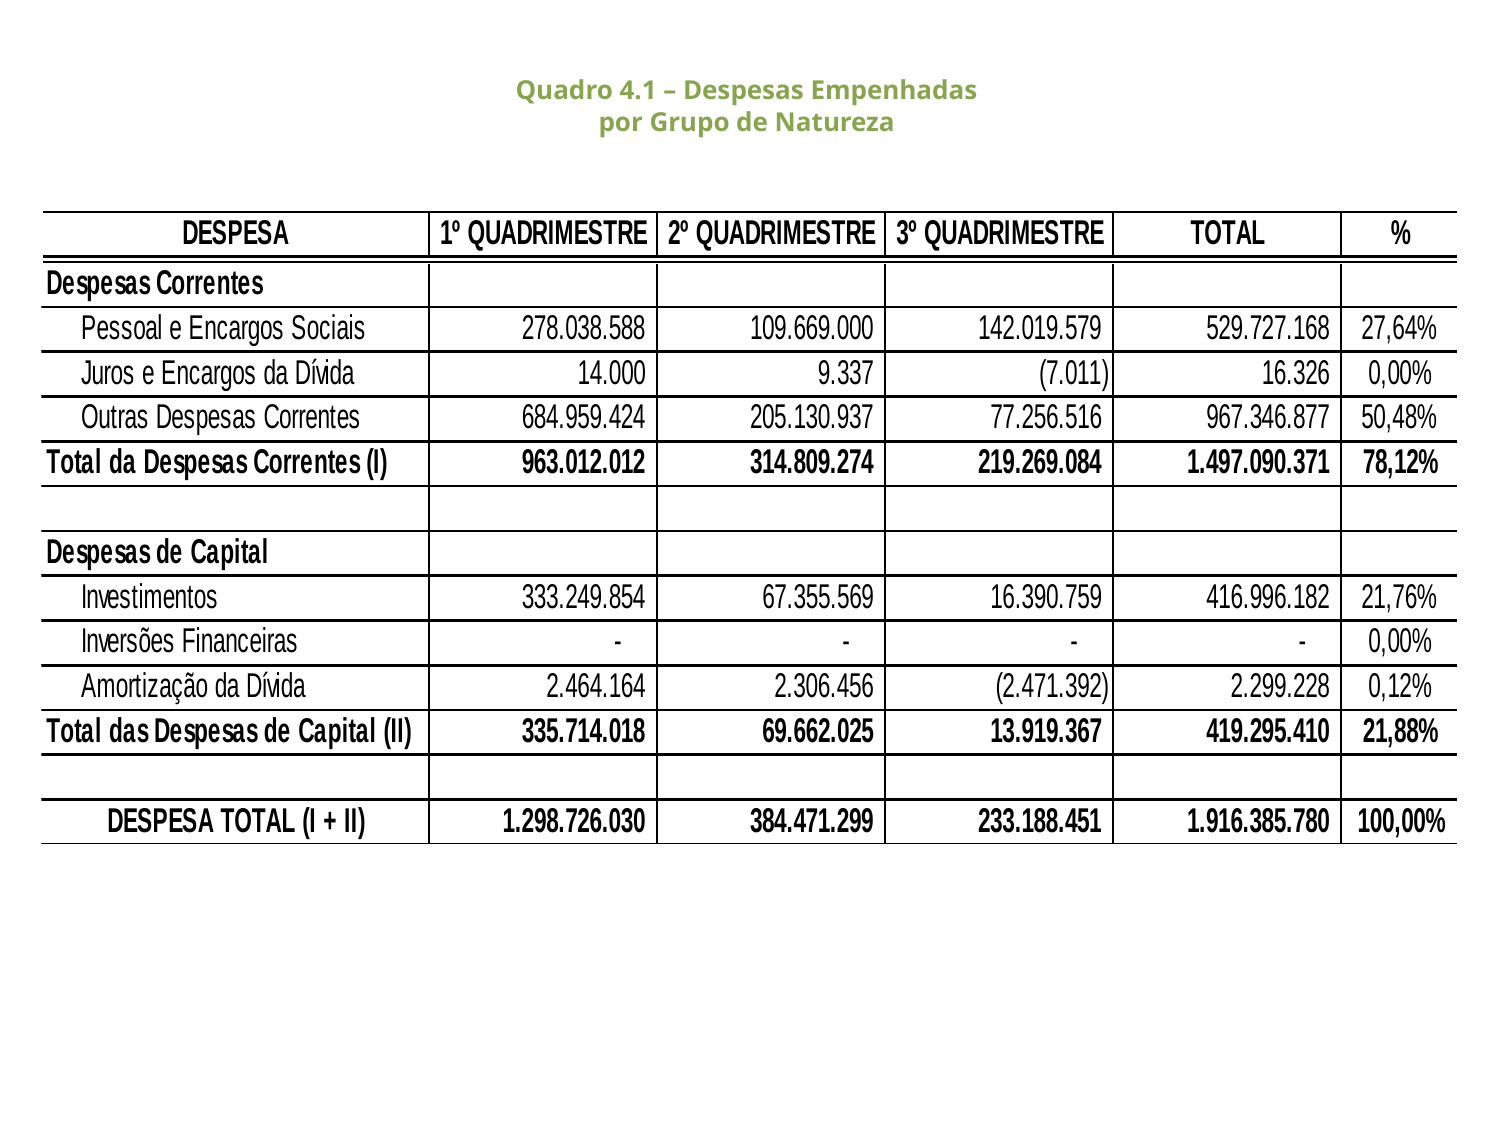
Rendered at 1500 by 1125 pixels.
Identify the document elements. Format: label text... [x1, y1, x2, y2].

picture [41, 207, 1459, 847]
title Quadro 4.1 – Despesas Empenhadas por Grupo de Natureza [112, 66, 1388, 175]
